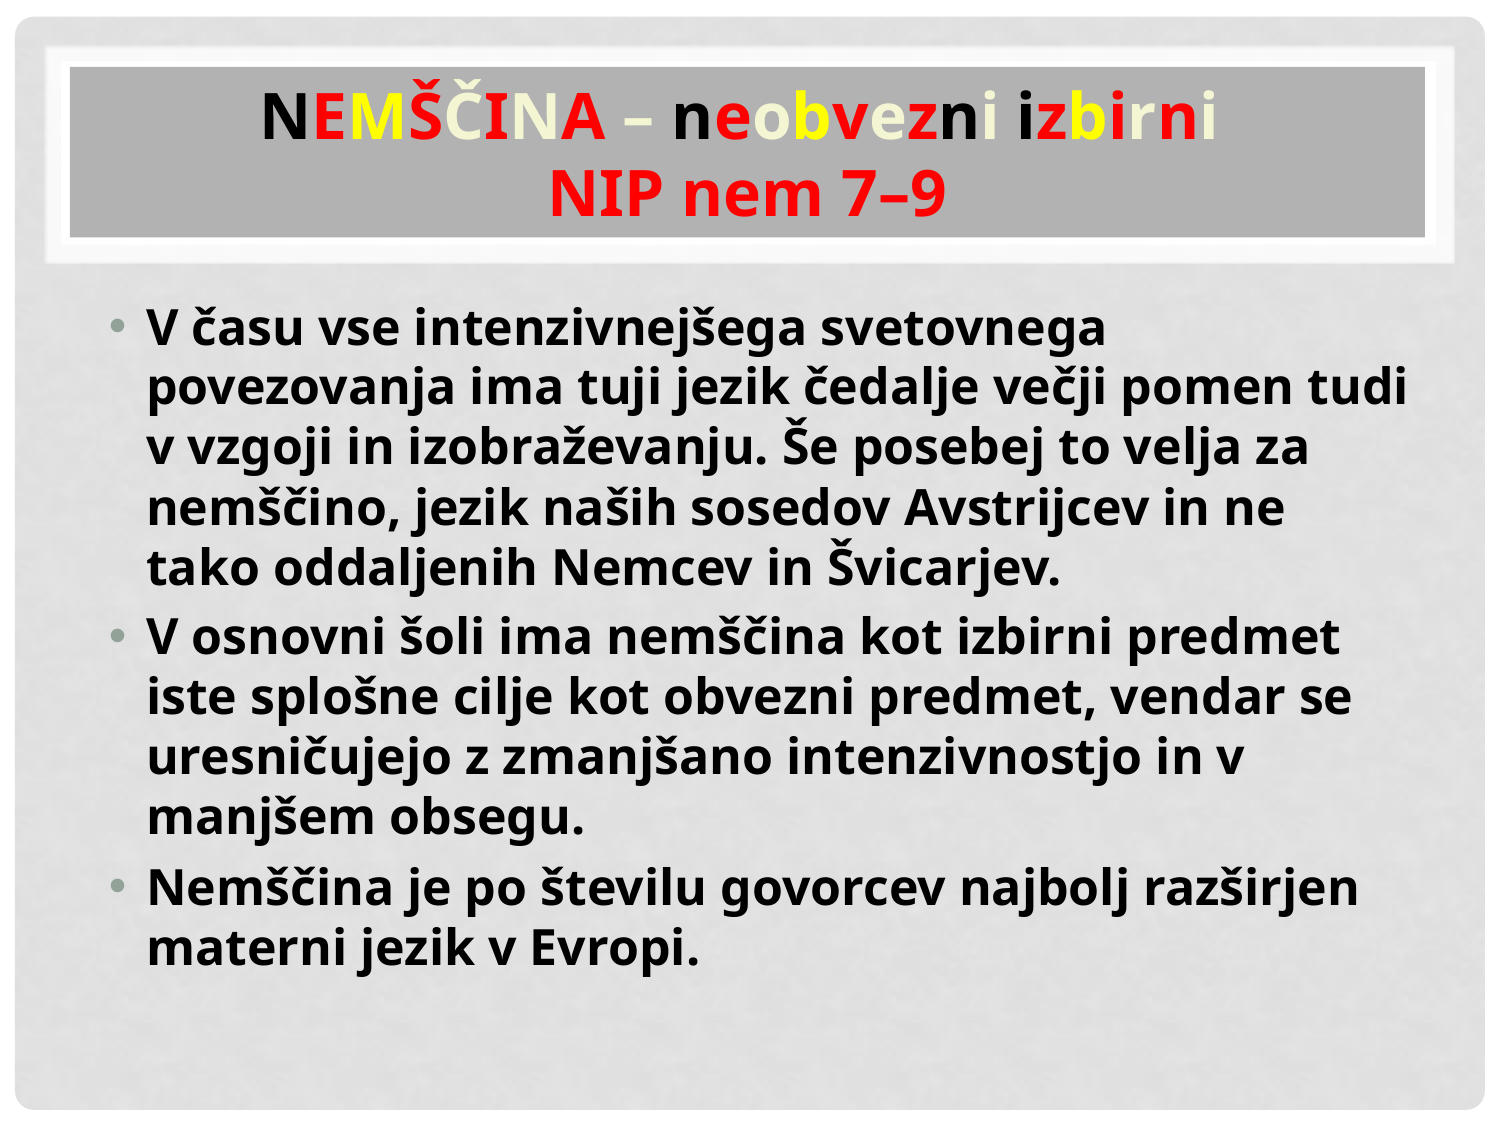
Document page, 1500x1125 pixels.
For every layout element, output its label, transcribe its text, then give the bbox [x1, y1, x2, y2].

list V času vse intenzivnejšega svetovnega povezovanja ima tuji jezik čedalje večji pomen tudi v vzgoji in izobraževanju. Še posebej to velja za nemščino, jezik naših sosedov Avstrijcev in ne tako oddaljenih Nemcev in Švicarjev. V osnovni šoli ima nemščina kot izbirni predmet iste splošne cilje kot obvezni predmet, vendar se uresničujejo z zmanjšano intenzivnostjo in v manjšem obsegu. Nemščina je po številu govorcev najbolj razširjen materni jezik v Evropi. [75, 287, 1425, 1005]
title NEMŠČINA – neobvezni izbirni NIP nem 7–9 [69, 66, 1425, 238]
